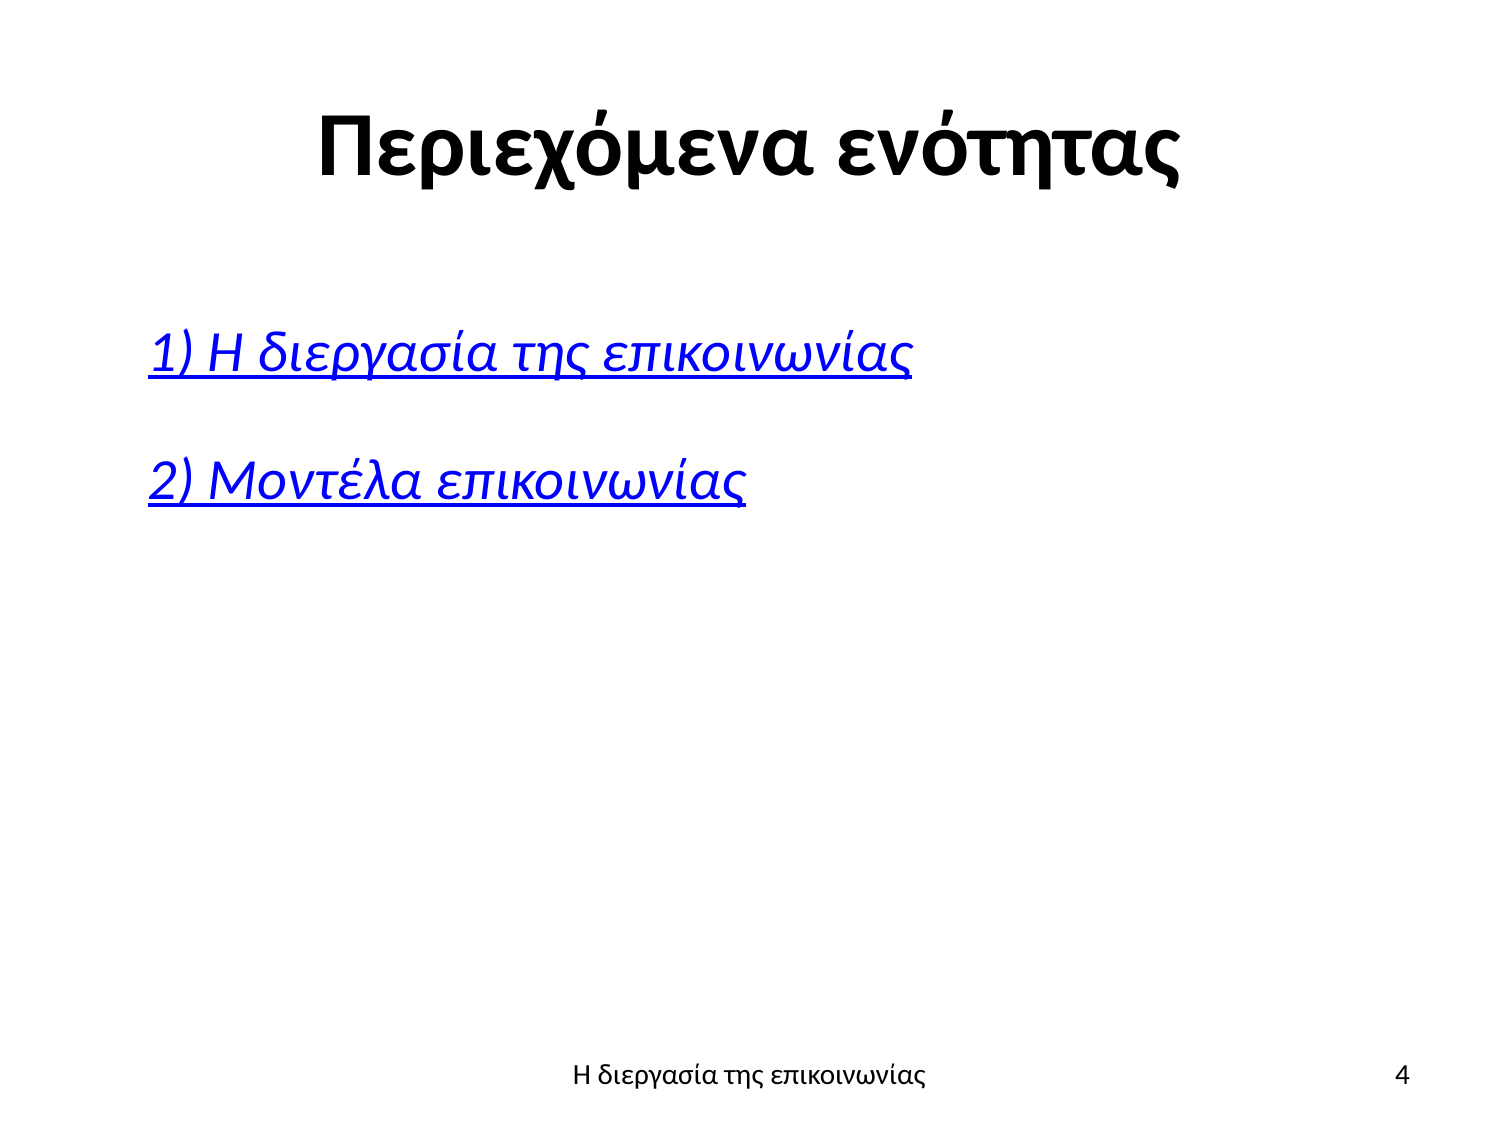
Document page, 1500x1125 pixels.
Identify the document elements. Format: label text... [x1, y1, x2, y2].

text_box 1) Η διεργασία της επικοινωνίας [131, 311, 1354, 386]
title Περιεχόμενα ενότητας [75, 45, 1425, 233]
footer Η διεργασία της επικοινωνίας [500, 1042, 998, 1103]
text_box 2) Μοντέλα επικοινωνίας [131, 438, 1354, 513]
slide_number 4 [1074, 1042, 1425, 1103]
